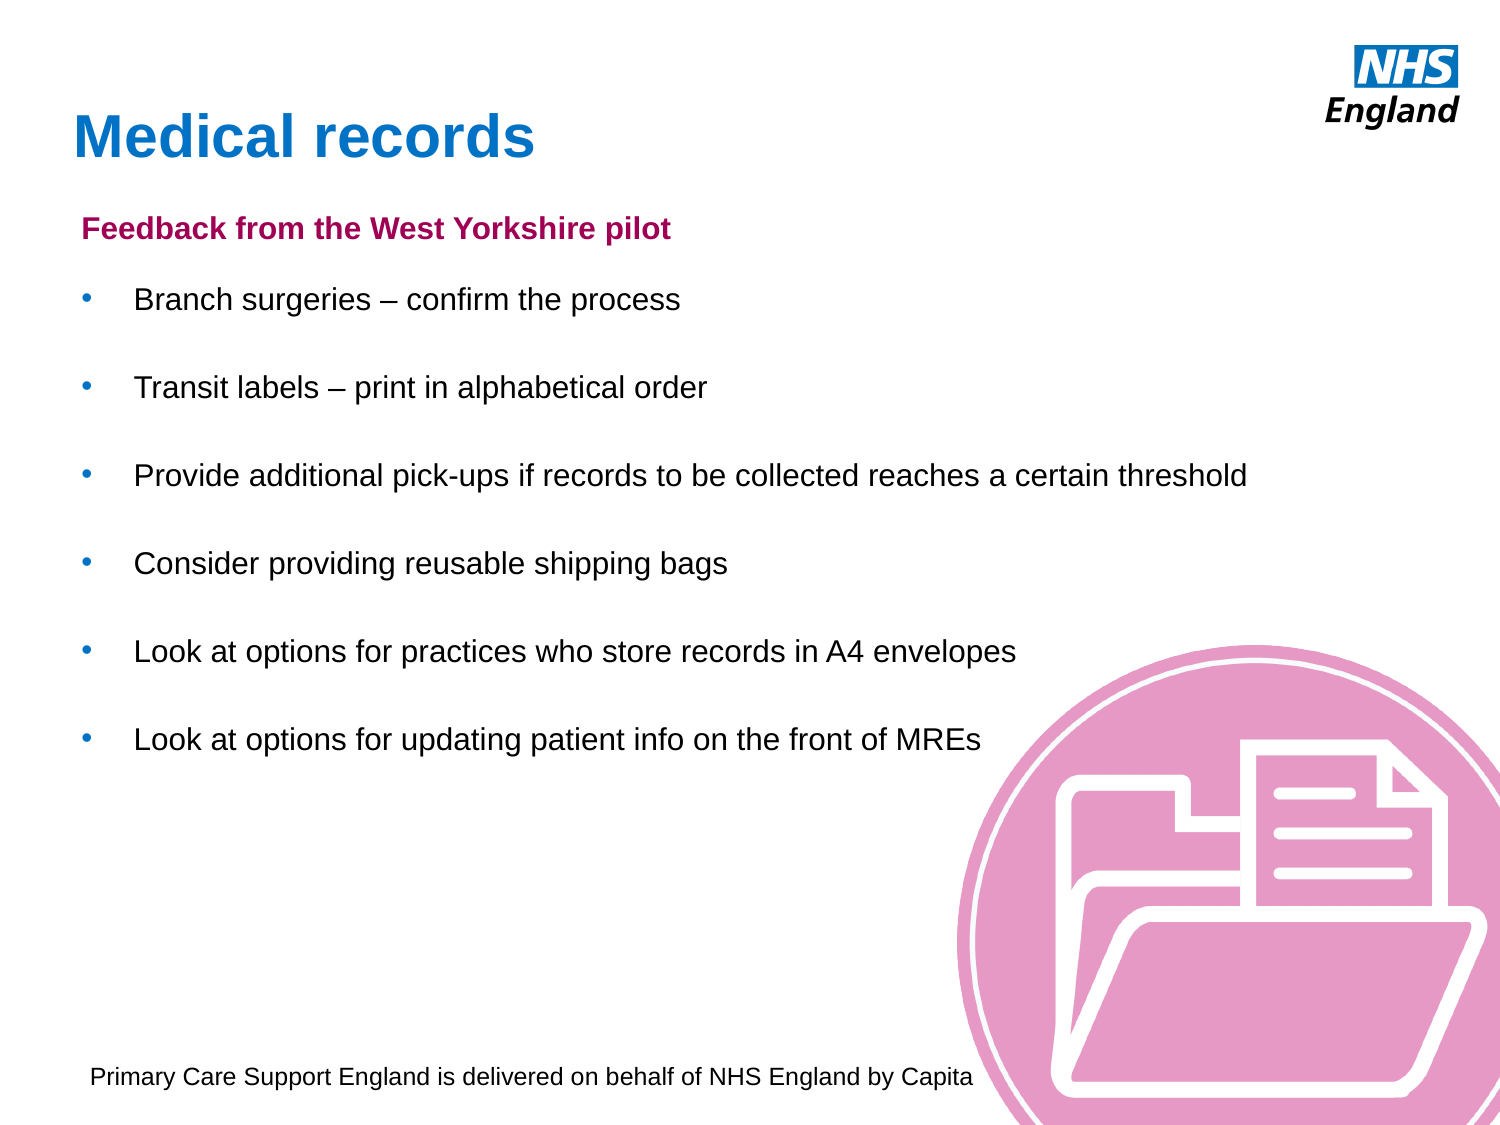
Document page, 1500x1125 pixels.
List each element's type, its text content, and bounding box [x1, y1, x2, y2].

text_box Medical records [59, 88, 1448, 178]
text_box Feedback from the West Yorkshire pilot Branch surgeries – confirm the process Transit labels – print in alphabetical order Provide additional pick-ups if records to be collected reaches a certain threshold Consider providing reusable shipping bags Look at options for practices who store records in A4 envelopes Look at options for updating patient info on the front of MREs [66, 200, 1441, 768]
picture [1325, 45, 1460, 130]
picture [957, 645, 1500, 1125]
